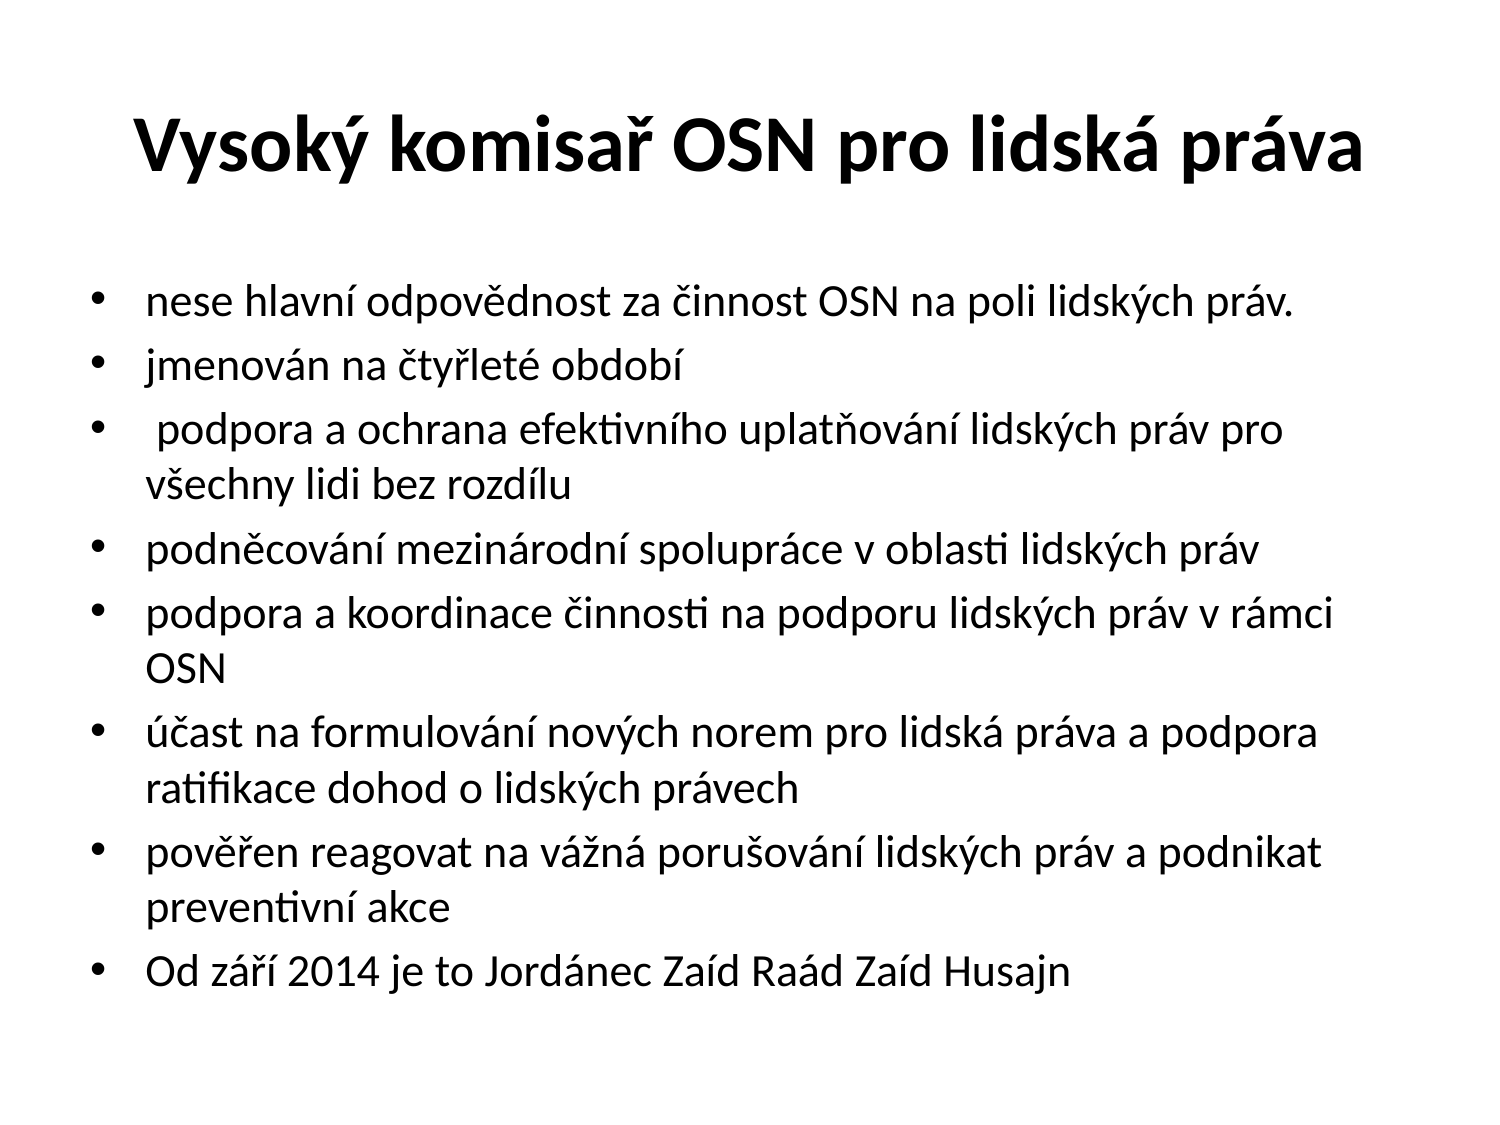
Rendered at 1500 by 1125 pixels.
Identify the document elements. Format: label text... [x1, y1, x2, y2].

list nese hlavní odpovědnost za činnost OSN na poli lidských práv. jmenován na čtyřleté období podpora a ochrana efektivního uplatňování lidských práv pro všechny lidi bez rozdílu podněcování mezinárodní spolupráce v oblasti lidských práv podpora a koordinace činnosti na podporu lidských práv v rámci OSN účast na formulování nových norem pro lidská práva a podpora ratifikace dohod o lidských právech pověřen reagovat na vážná porušování lidských práv a podnikat preventivní akce Od září 2014 je to Jordánec Zaíd Raád Zaíd Husajn [75, 262, 1425, 1005]
title Vysoký komisař OSN pro lidská práva [75, 45, 1425, 233]
